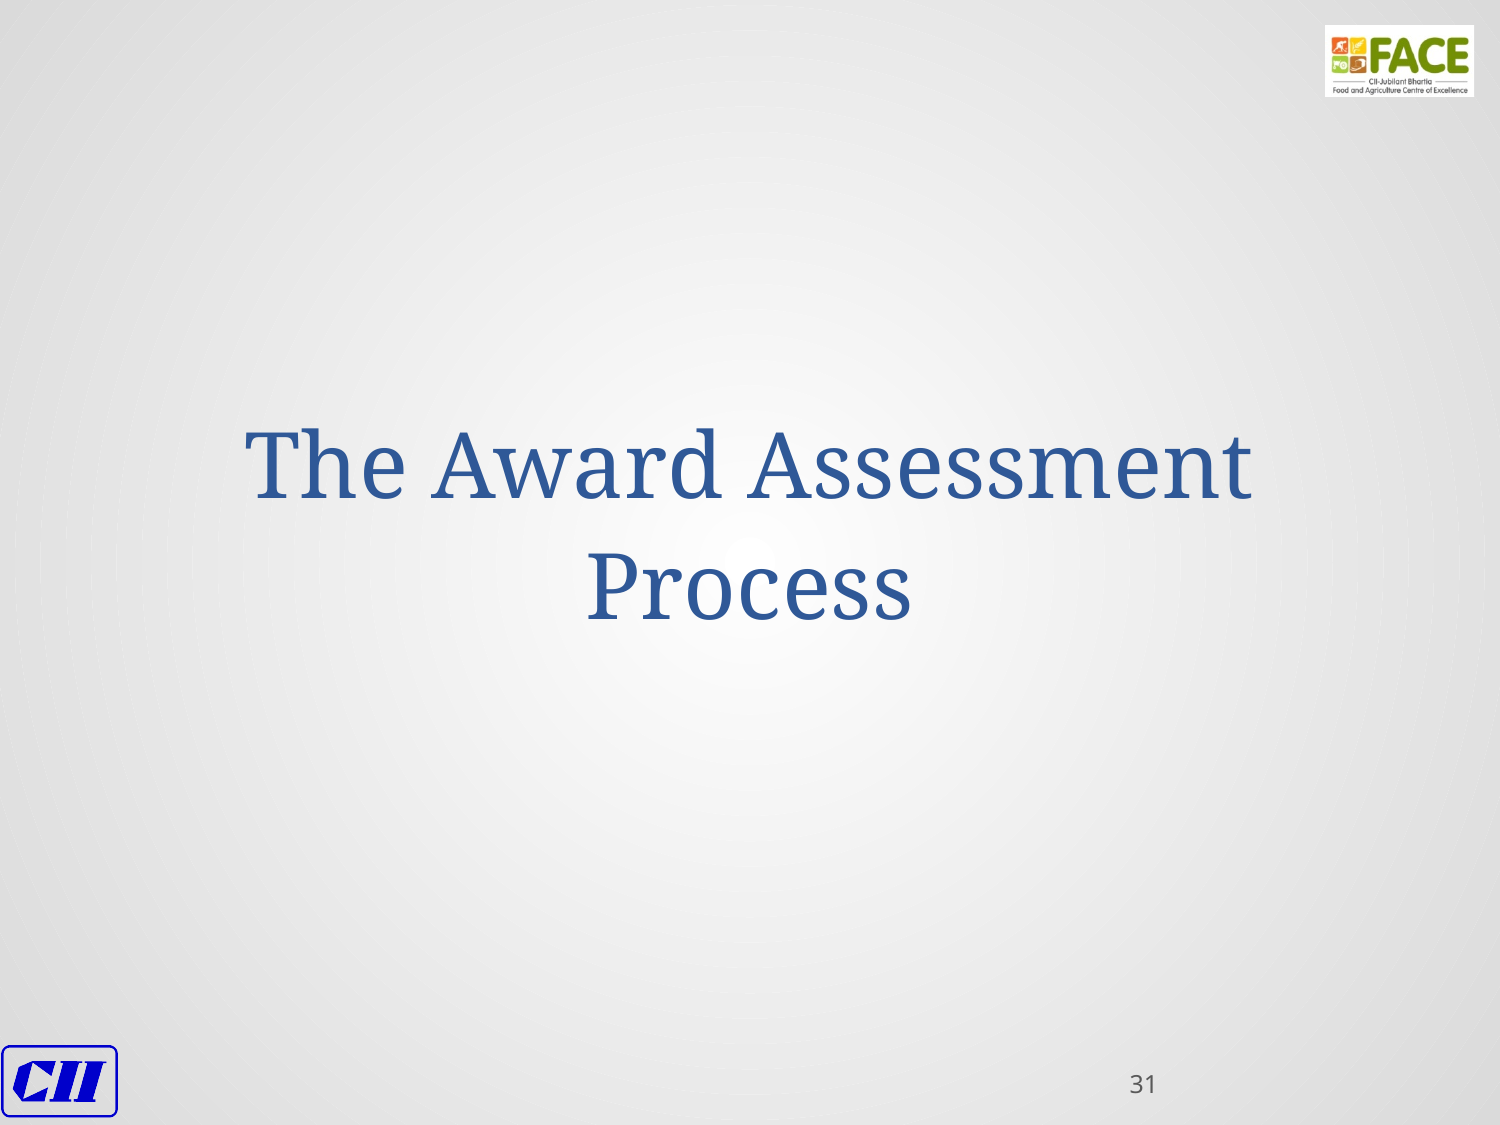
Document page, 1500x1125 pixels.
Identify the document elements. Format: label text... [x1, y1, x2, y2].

title The Award Assessment Process [112, 349, 1388, 646]
picture [0, 1045, 124, 1125]
slide_number 31 [1125, 1048, 1388, 1124]
picture [1325, 25, 1475, 97]
